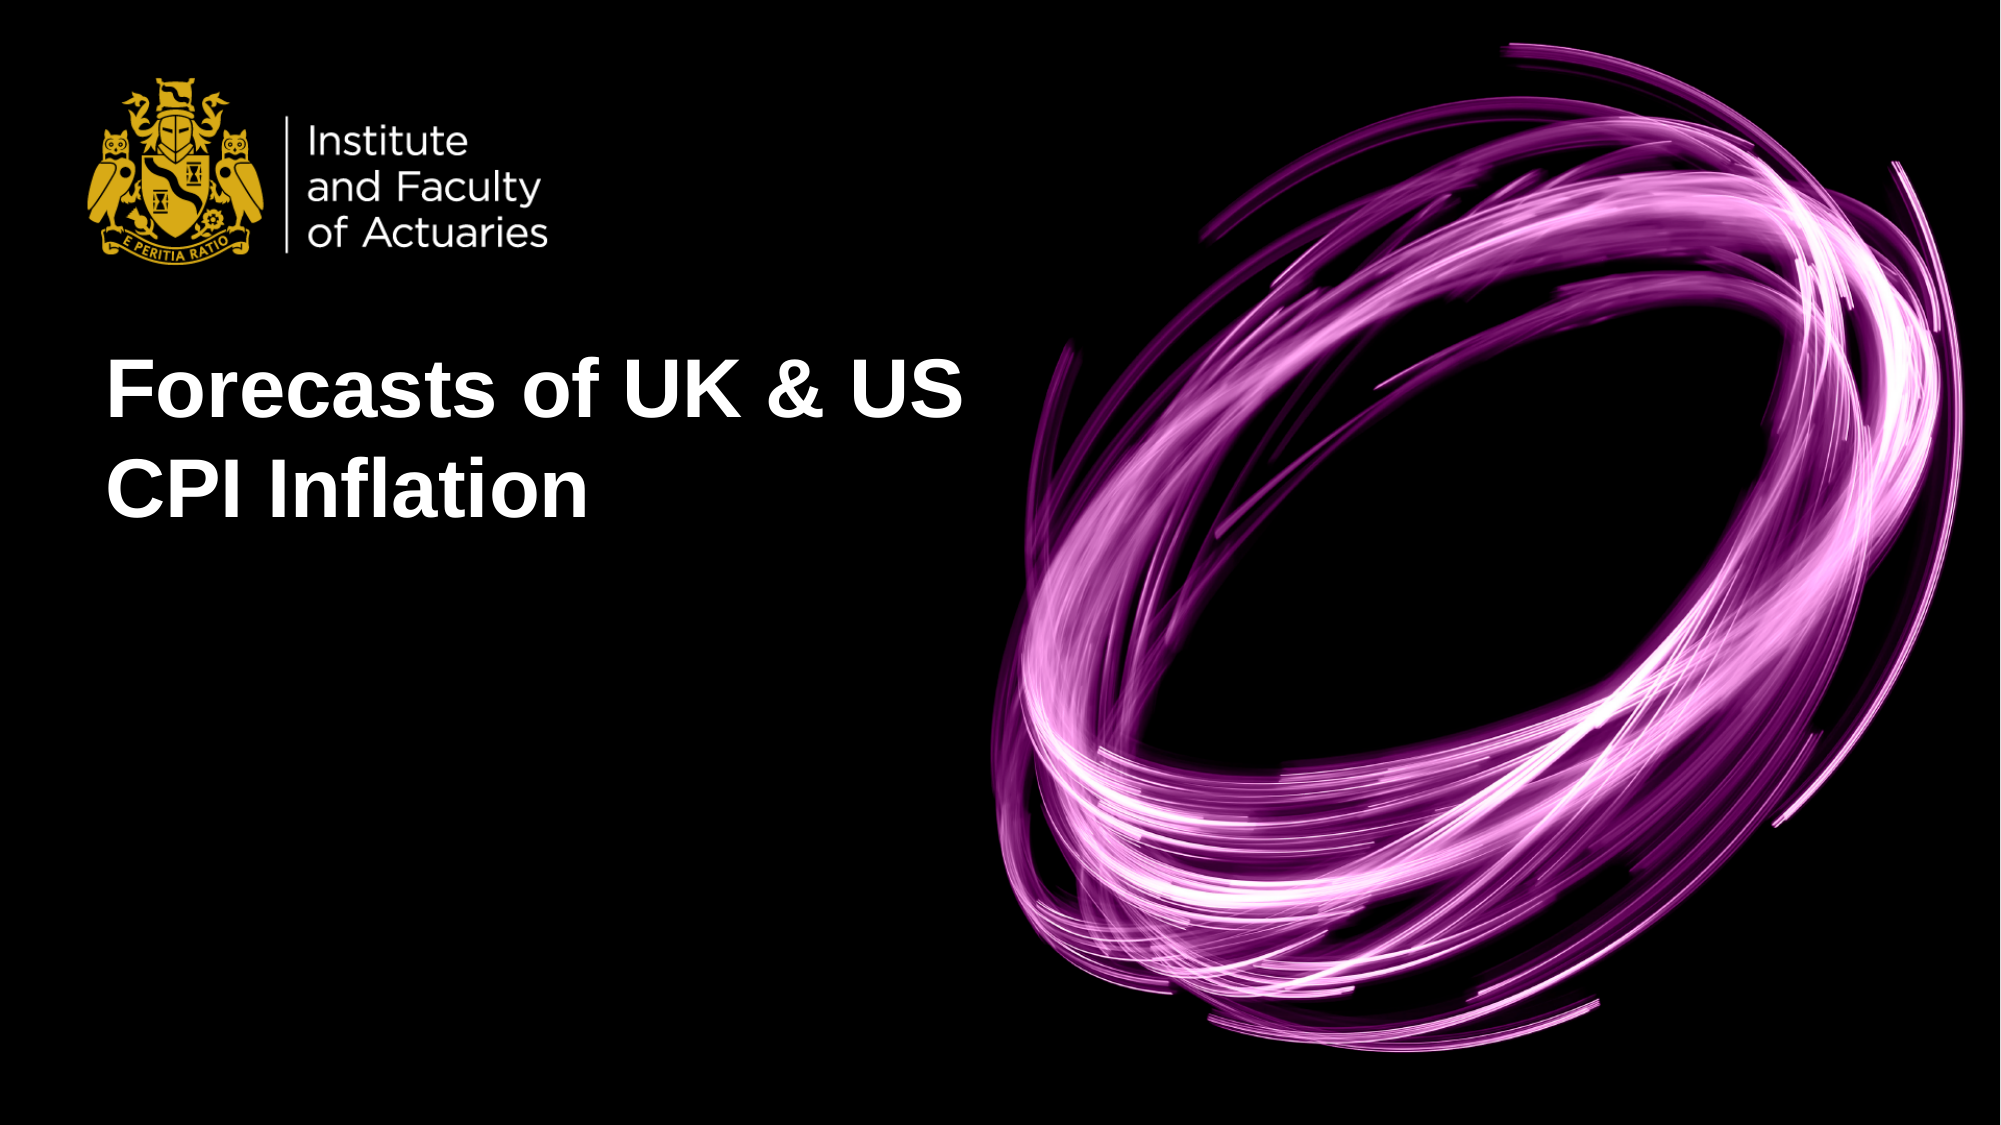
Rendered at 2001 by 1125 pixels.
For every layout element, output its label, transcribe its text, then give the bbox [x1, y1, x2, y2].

title Forecasts of UK & US CPI Inflation [90, 326, 1024, 539]
picture [0, 0, 2001, 1125]
